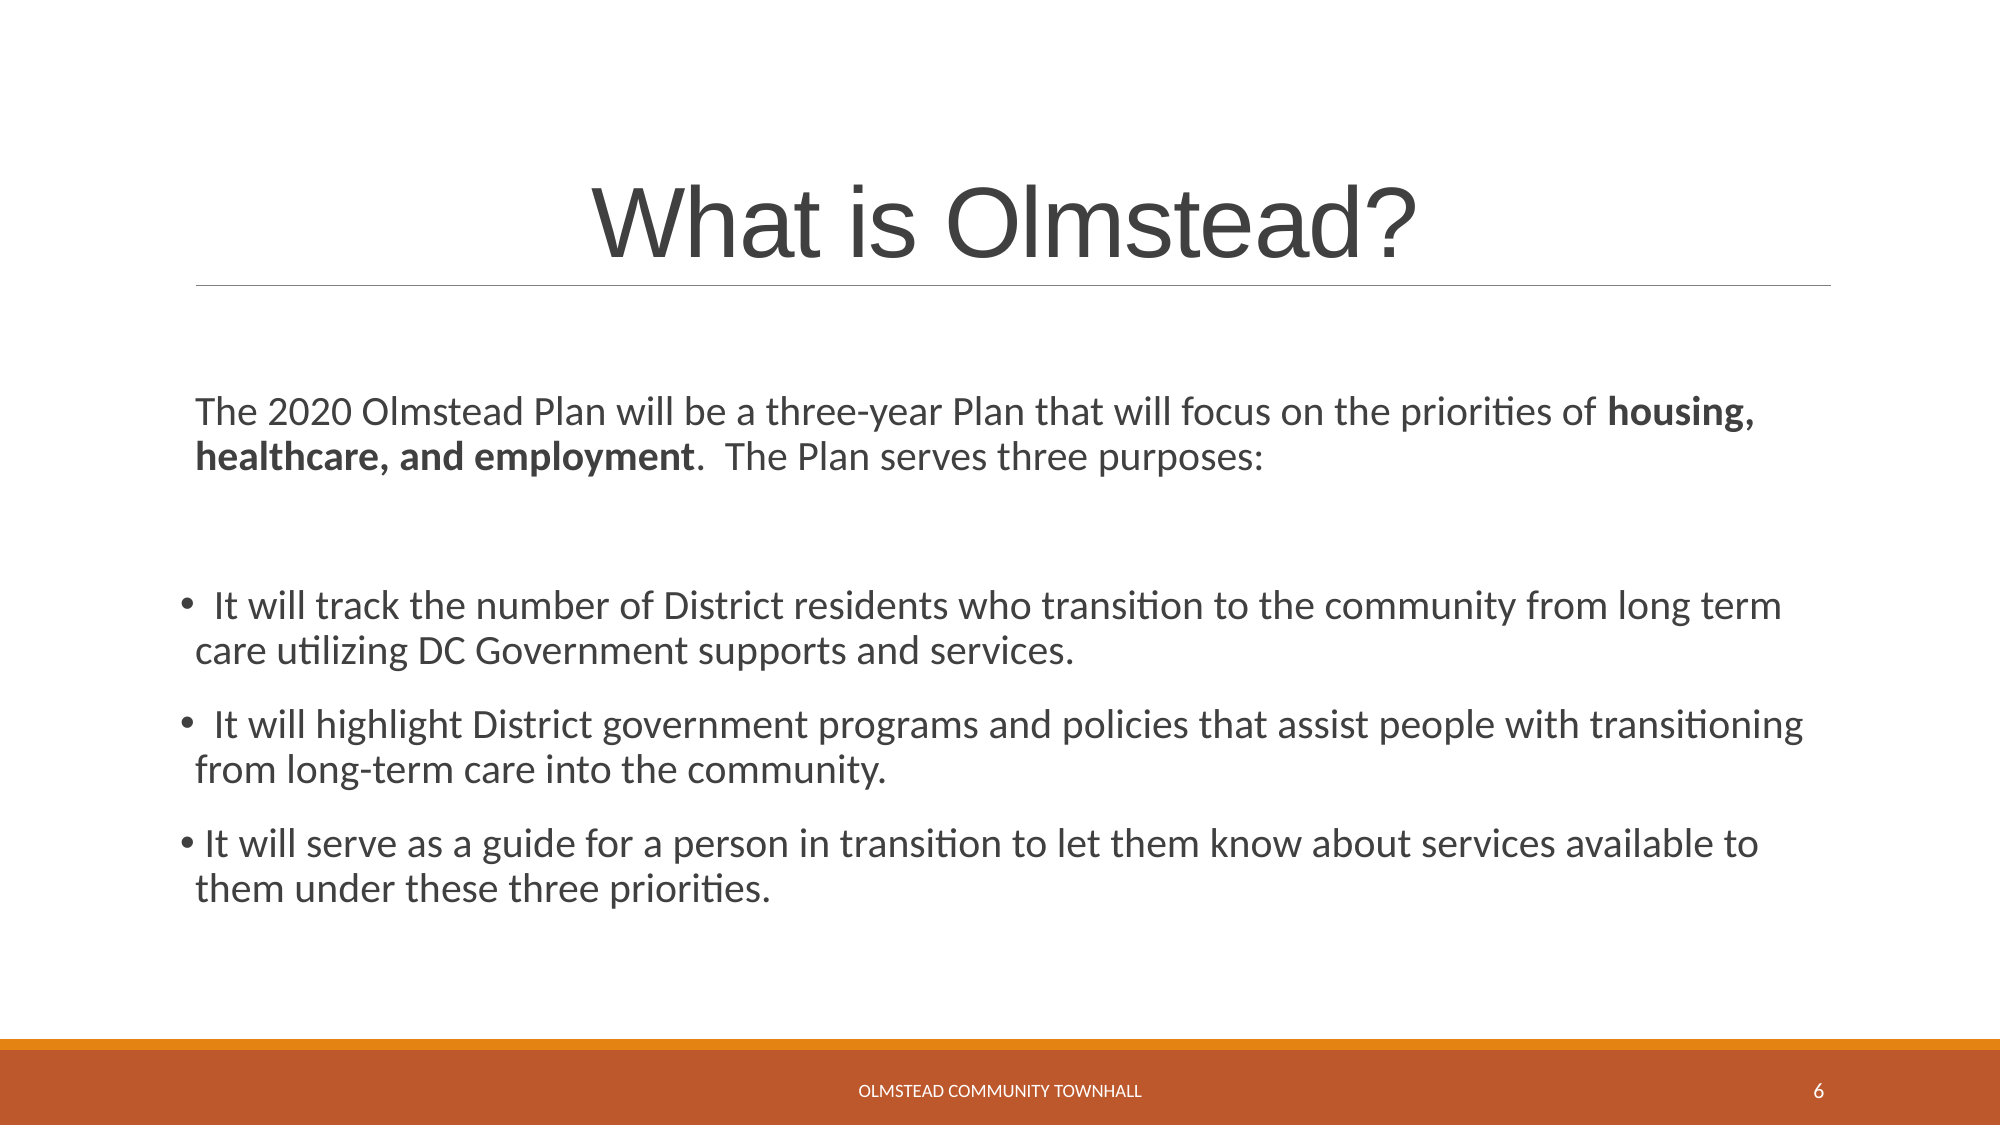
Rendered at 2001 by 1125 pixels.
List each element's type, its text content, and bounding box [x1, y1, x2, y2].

footer Olmstead Community Townhall [604, 1059, 1396, 1120]
slide_number 6 [1624, 1059, 1840, 1120]
list The 2020 Olmstead Plan will be a three-year Plan that will focus on the priorities of housing, healthcare, and employment. The Plan serves three purposes: It will track the number of District residents who transition to the community from long term care utilizing DC Government supports and services. It will highlight District government programs and policies that assist people with transitioning from long-term care into the community. It will serve as a guide for a person in transition to let them know about services available to them under these three priorities. [180, 302, 1830, 963]
title What is Olmstead? [180, 47, 1830, 285]
